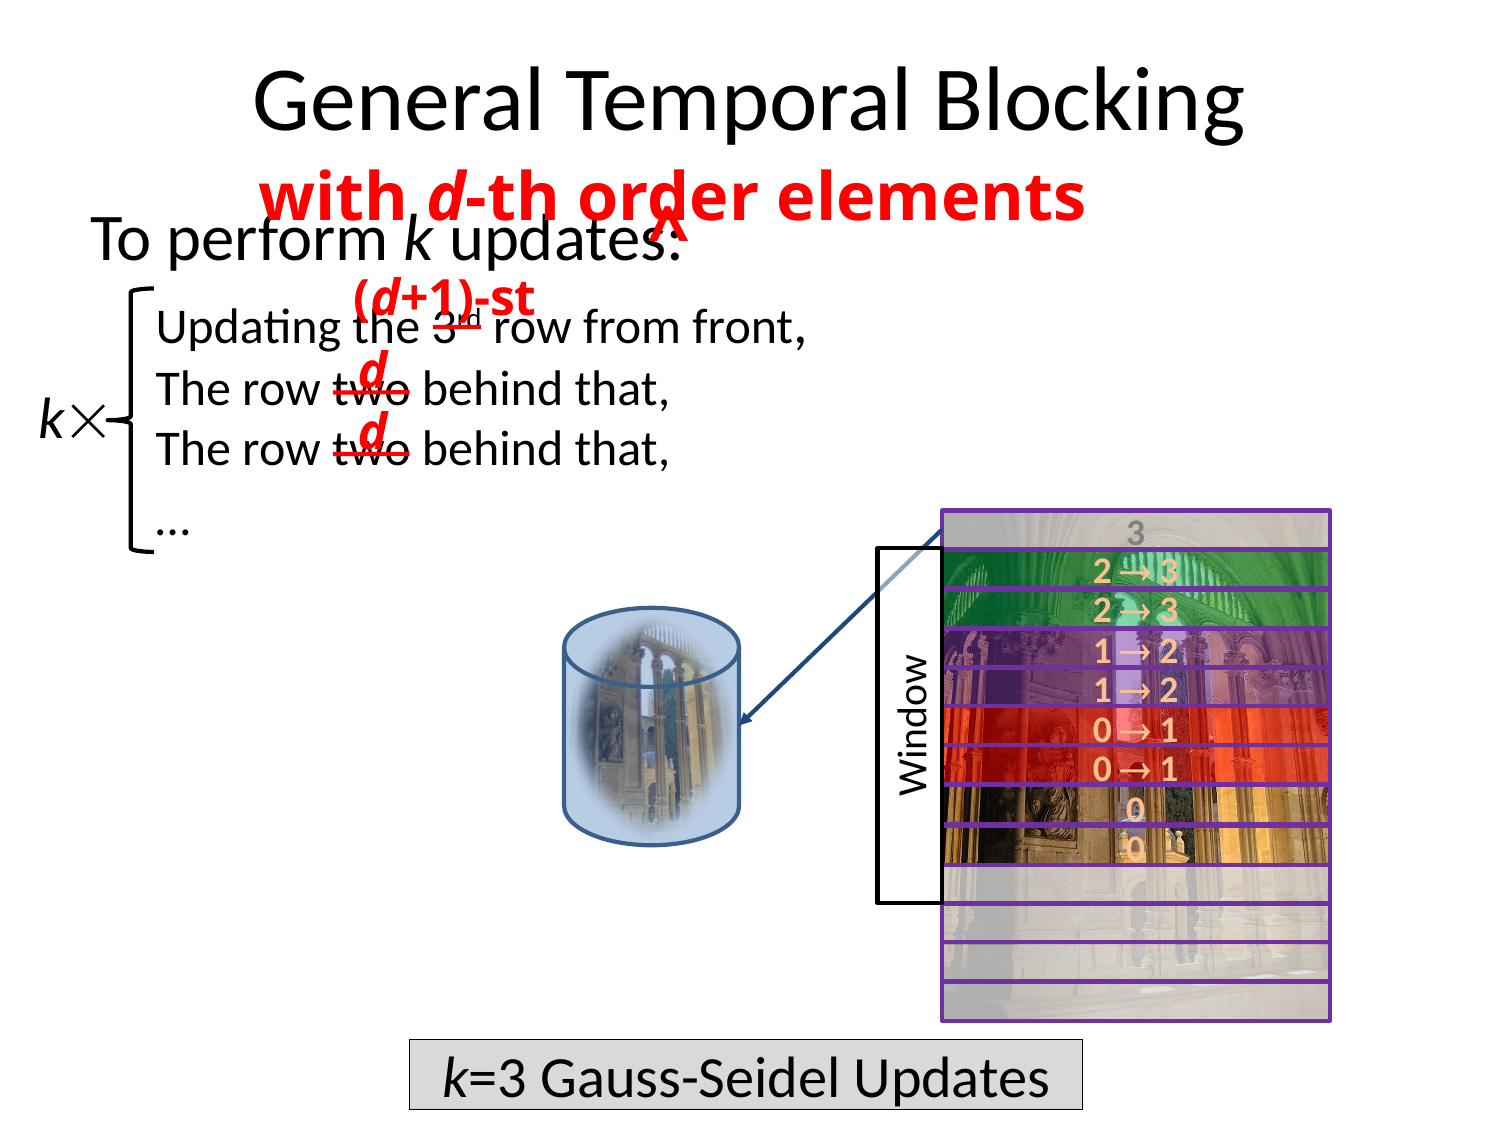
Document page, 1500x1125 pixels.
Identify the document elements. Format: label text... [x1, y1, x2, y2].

text_box k=3 Gauss-Seidel Updates [409, 1039, 1083, 1110]
text_box Window [877, 735, 936, 904]
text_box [308, 146, 1037, 285]
text_box k [23, 373, 127, 458]
text_box d [342, 330, 403, 391]
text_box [559, 607, 743, 849]
text_box d [342, 462, 403, 468]
text_box d [342, 401, 403, 453]
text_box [738, 529, 943, 726]
title General Temporal Blocking [75, 0, 1425, 186]
text_box [127, 287, 154, 553]
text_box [942, 510, 1331, 1021]
list To perform k updates: Updating the 3rd row from front, The row two behind that, The row two behind that, … [75, 186, 1438, 929]
text_box (d+1)-st [338, 292, 552, 333]
